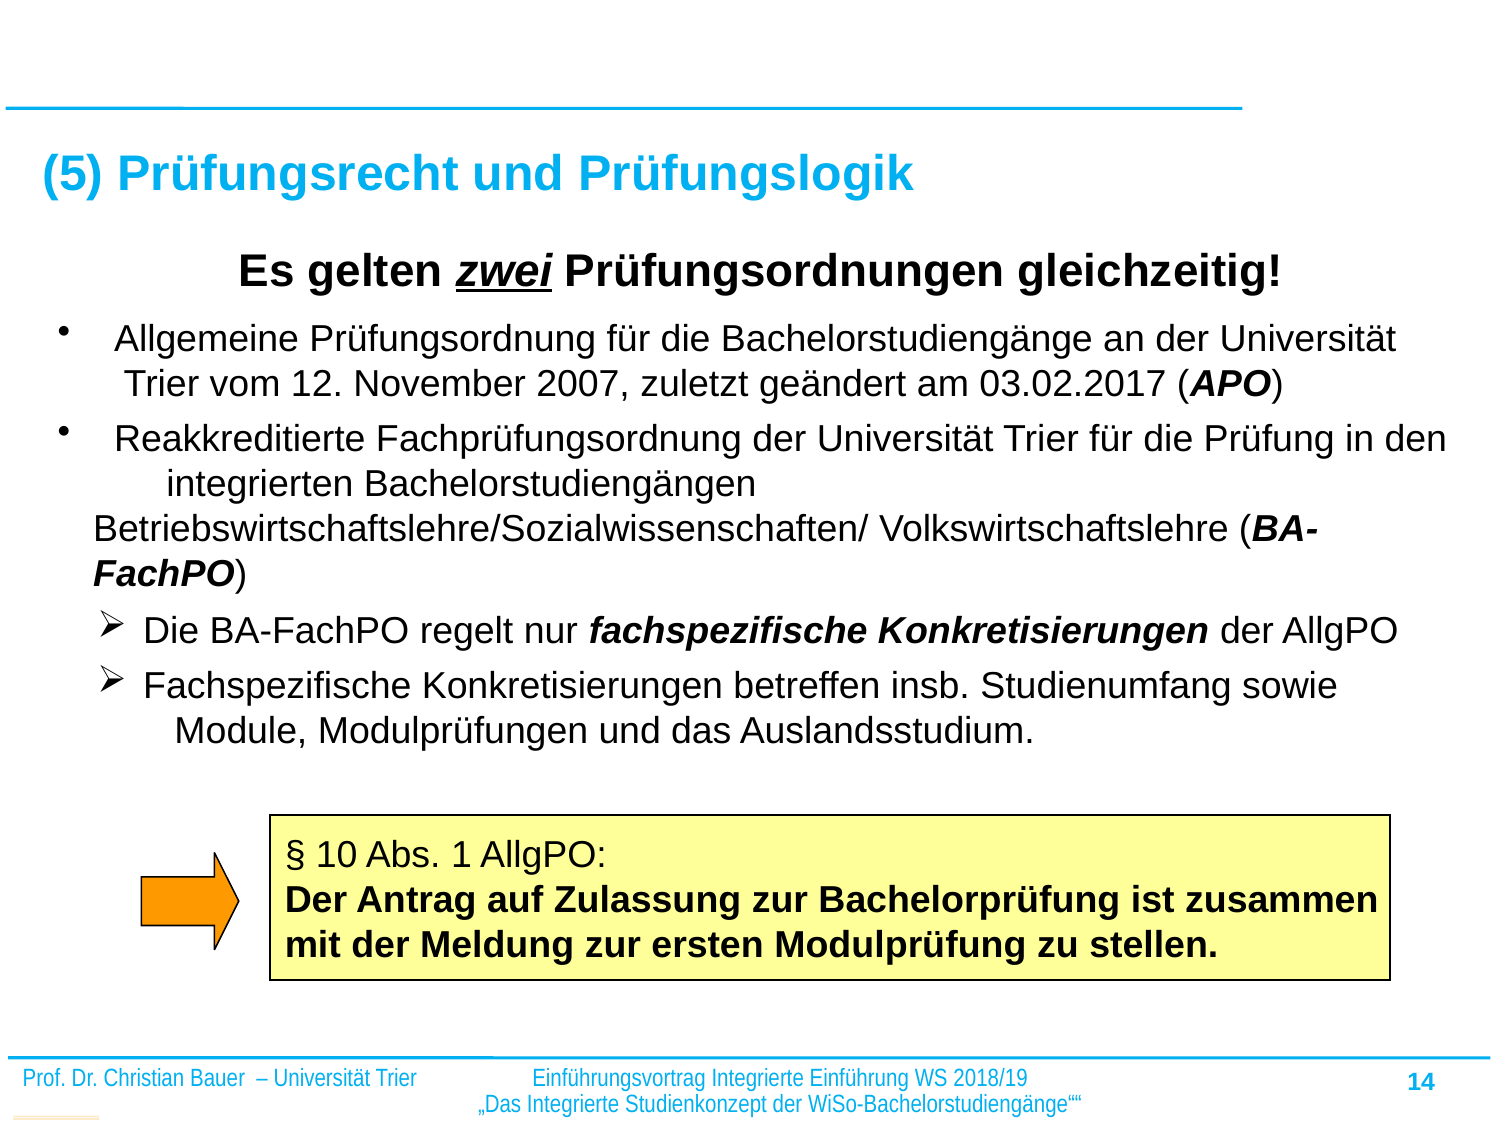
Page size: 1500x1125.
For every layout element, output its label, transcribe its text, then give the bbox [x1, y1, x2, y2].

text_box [141, 814, 1390, 981]
text_box Es gelten zwei Prüfungsordnungen gleichzeitig! Allgemeine Prüfungsordnung für die Bachelorstudiengänge an der Universität Trier vom 12. November 2007, zuletzt geändert am 03.02.2017 (APO) Reakkreditierte Fachprüfungsordnung der Universität Trier für die Prüfung in den integrierten Bachelorstudiengängen Betriebswirtschaftslehre/Sozialwissenschaften/ Volkswirtschaftslehre (BA-FachPO) Die BA-FachPO regelt nur fachspezifische Konkretisierungen der AllgPO Fachspezifische Konkretisierungen betreffen insb. Studienumfang sowie Module, Modulprüfungen und das Auslandsstudium. [42, 233, 1480, 759]
title (5) Prüfungsrecht und Prüfungslogik [27, 71, 1478, 209]
